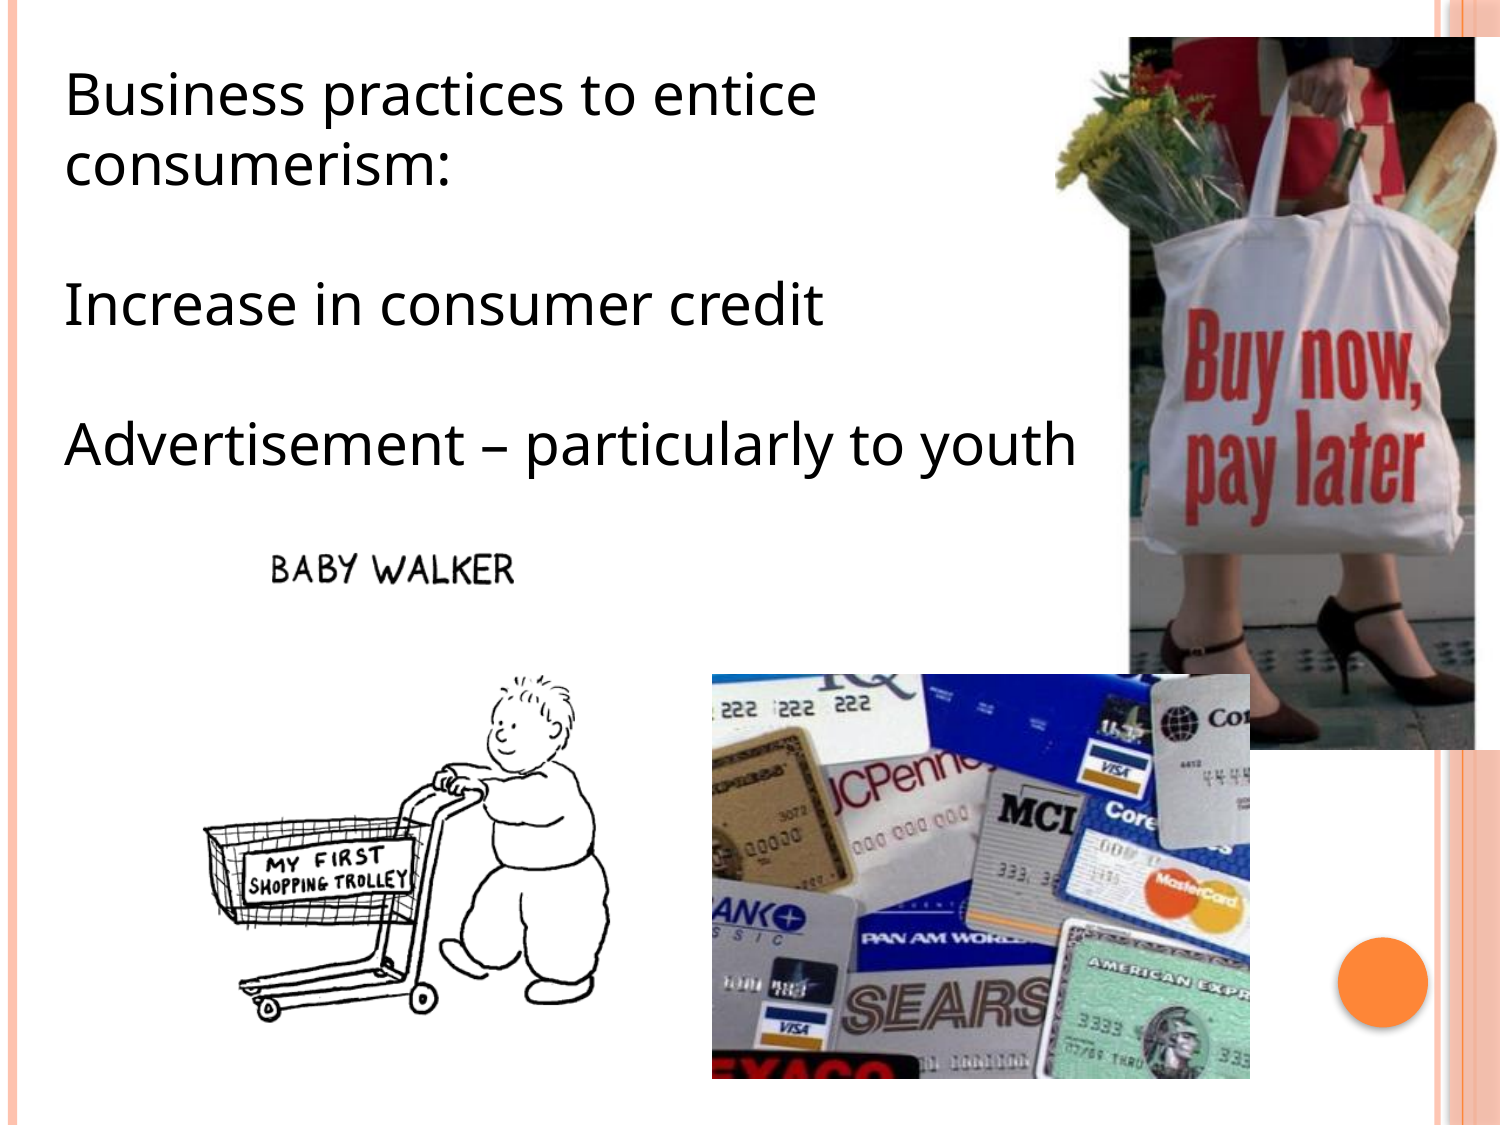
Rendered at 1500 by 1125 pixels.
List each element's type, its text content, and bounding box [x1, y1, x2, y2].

picture [161, 511, 651, 1099]
picture [711, 36, 1500, 1079]
text_box Business practices to entice consumerism: Increase in consumer credit Advertisement – particularly to youth [49, 49, 1049, 485]
